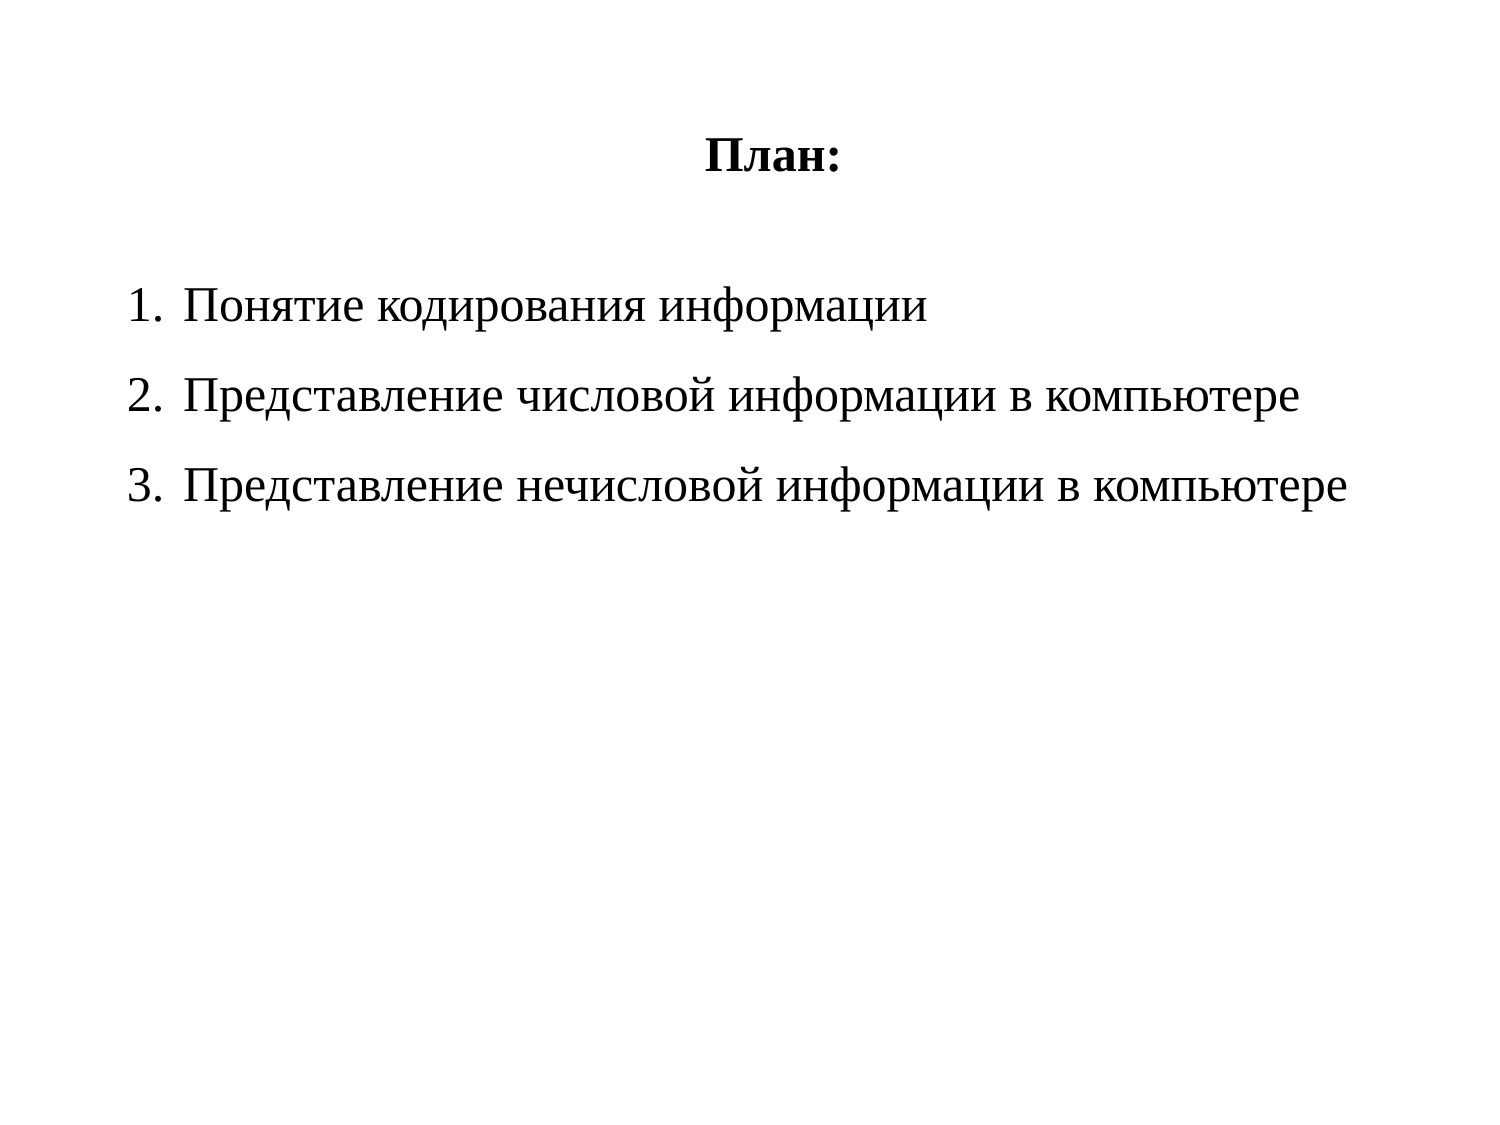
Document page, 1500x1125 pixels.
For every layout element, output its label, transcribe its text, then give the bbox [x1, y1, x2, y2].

text_box План: Понятие кодирования информации Представление числовой информации в компьютере Представление нечисловой информации в компьютере [112, 113, 1435, 669]
